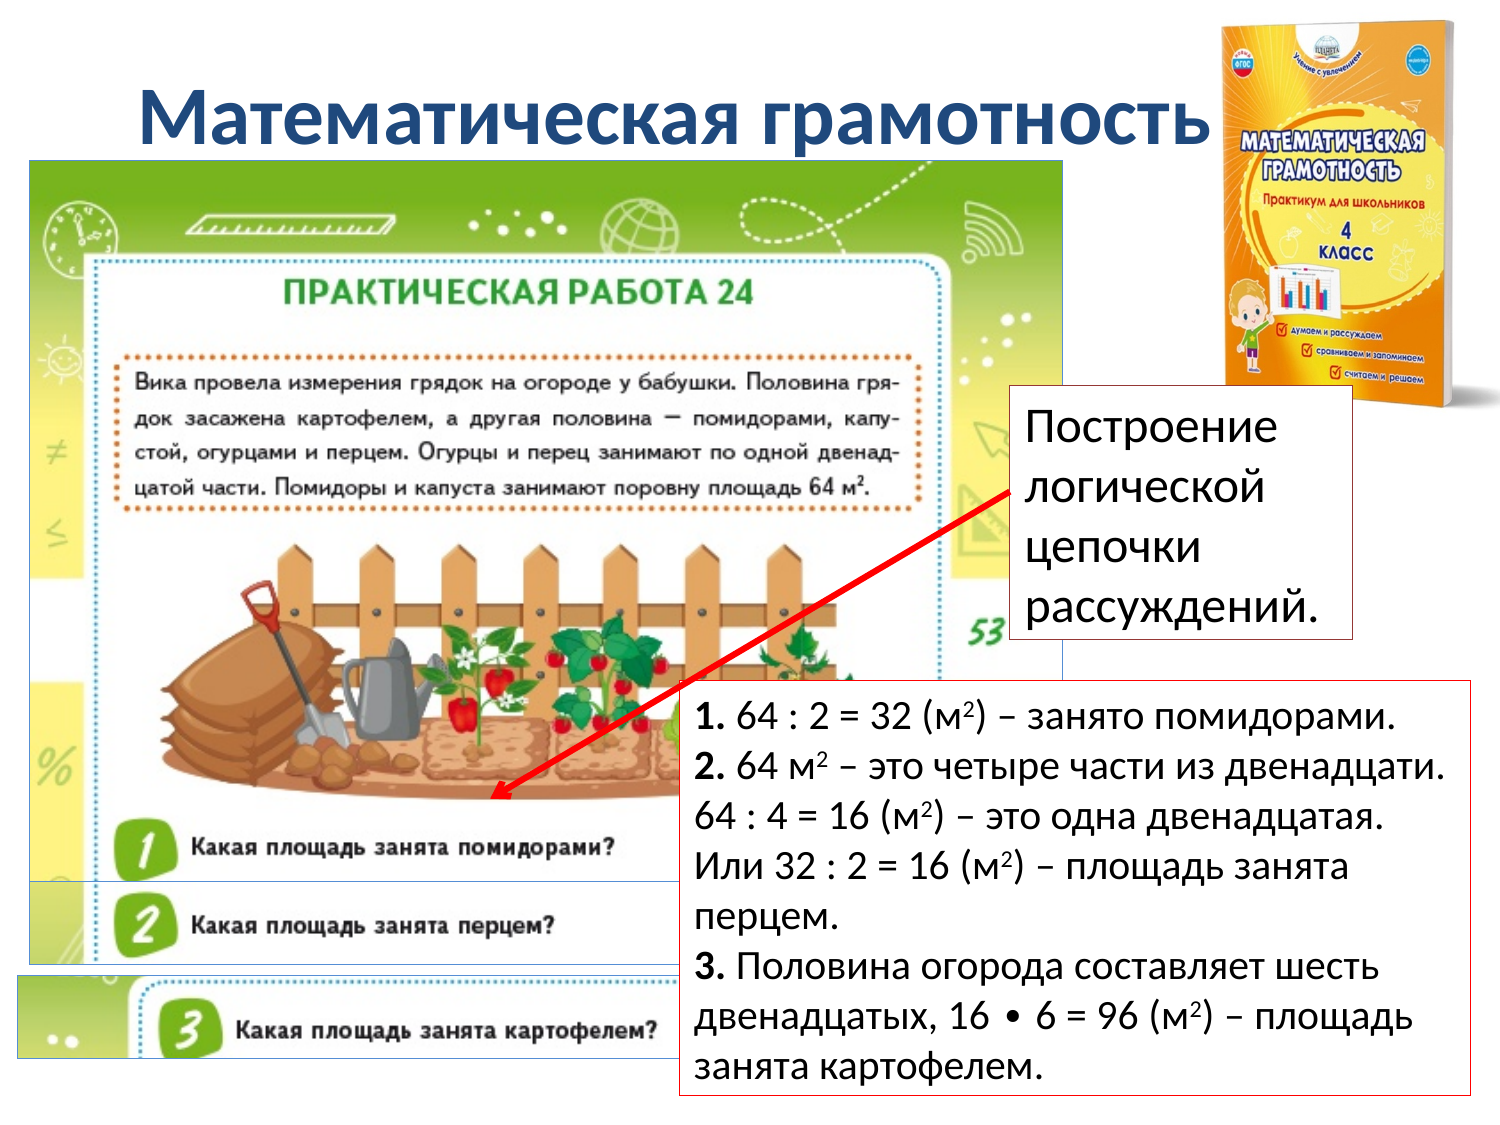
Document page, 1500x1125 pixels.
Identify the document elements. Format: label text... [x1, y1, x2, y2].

text_box Математическая грамотность [0, 42, 1216, 161]
picture [1221, 0, 1500, 421]
picture [29, 160, 1064, 965]
text_box 1. 64 : 2 = 32 (м2) – занято помидорами. 2. 64 м2 – это четыре части из двенадцати. 64 : 4 = 16 (м2) – это одна двенадцатая. Или 32 : 2 = 16 (м2) – площадь занята перцем. 3. Половина огорода составляет шесть двенадцатых, 16 ∙ 6 = 96 (м2) – площадь занята картофелем. [679, 680, 1471, 1096]
text_box Построение логической цепочки рассуждений. [1068, 385, 1353, 640]
picture [17, 975, 1058, 1059]
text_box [489, 491, 1011, 799]
